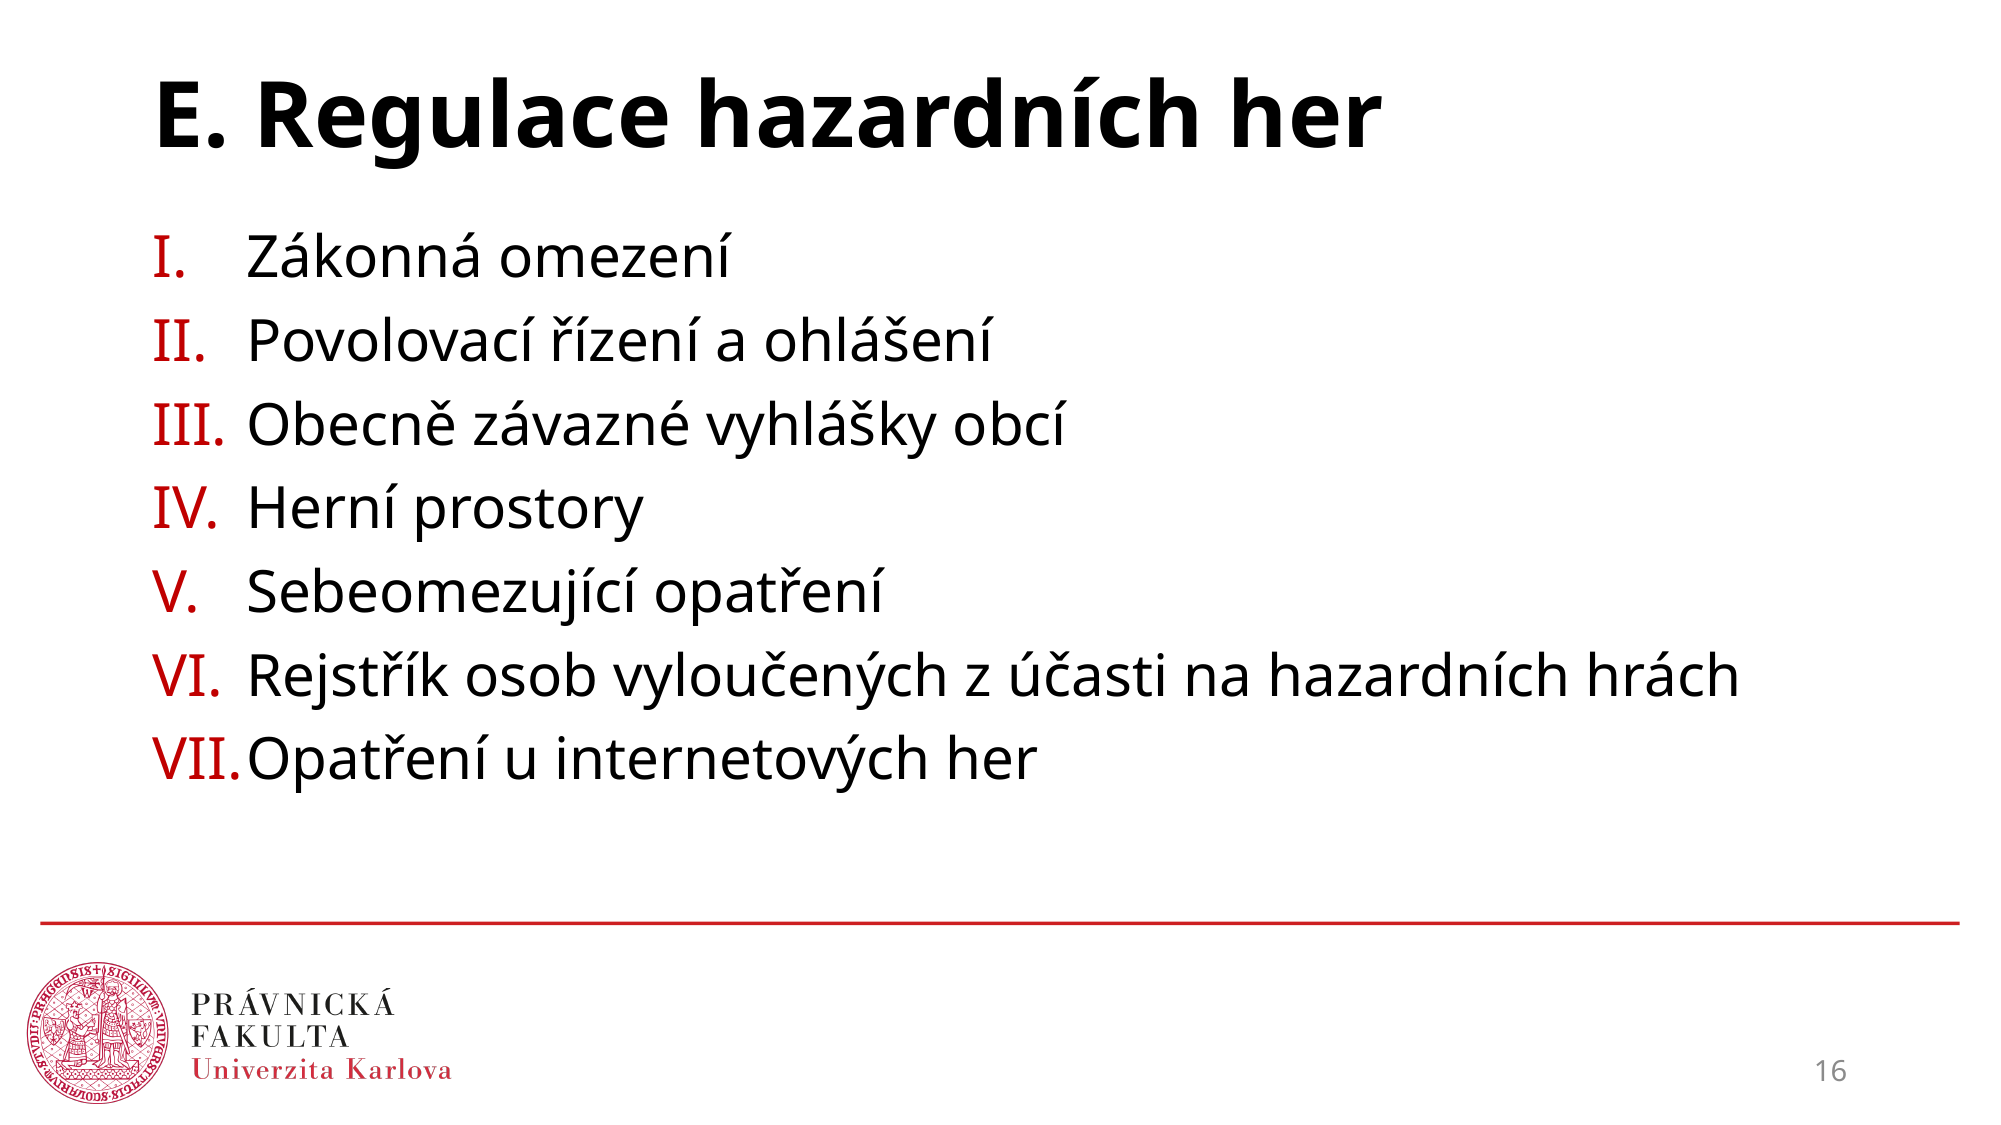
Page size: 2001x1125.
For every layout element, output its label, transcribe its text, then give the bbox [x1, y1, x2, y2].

slide_number 16 [1412, 1042, 1863, 1103]
title E. Regulace hazardních her [137, 2, 1863, 220]
picture [26, 962, 452, 1104]
list Zákonná omezení Povolovací řízení a ohlášení Obecně závazné vyhlášky obcí Herní prostory Sebeomezující opatření Rejstřík osob vyloučených z účasti na hazardních hrách Opatření u internetových her [137, 220, 1863, 905]
